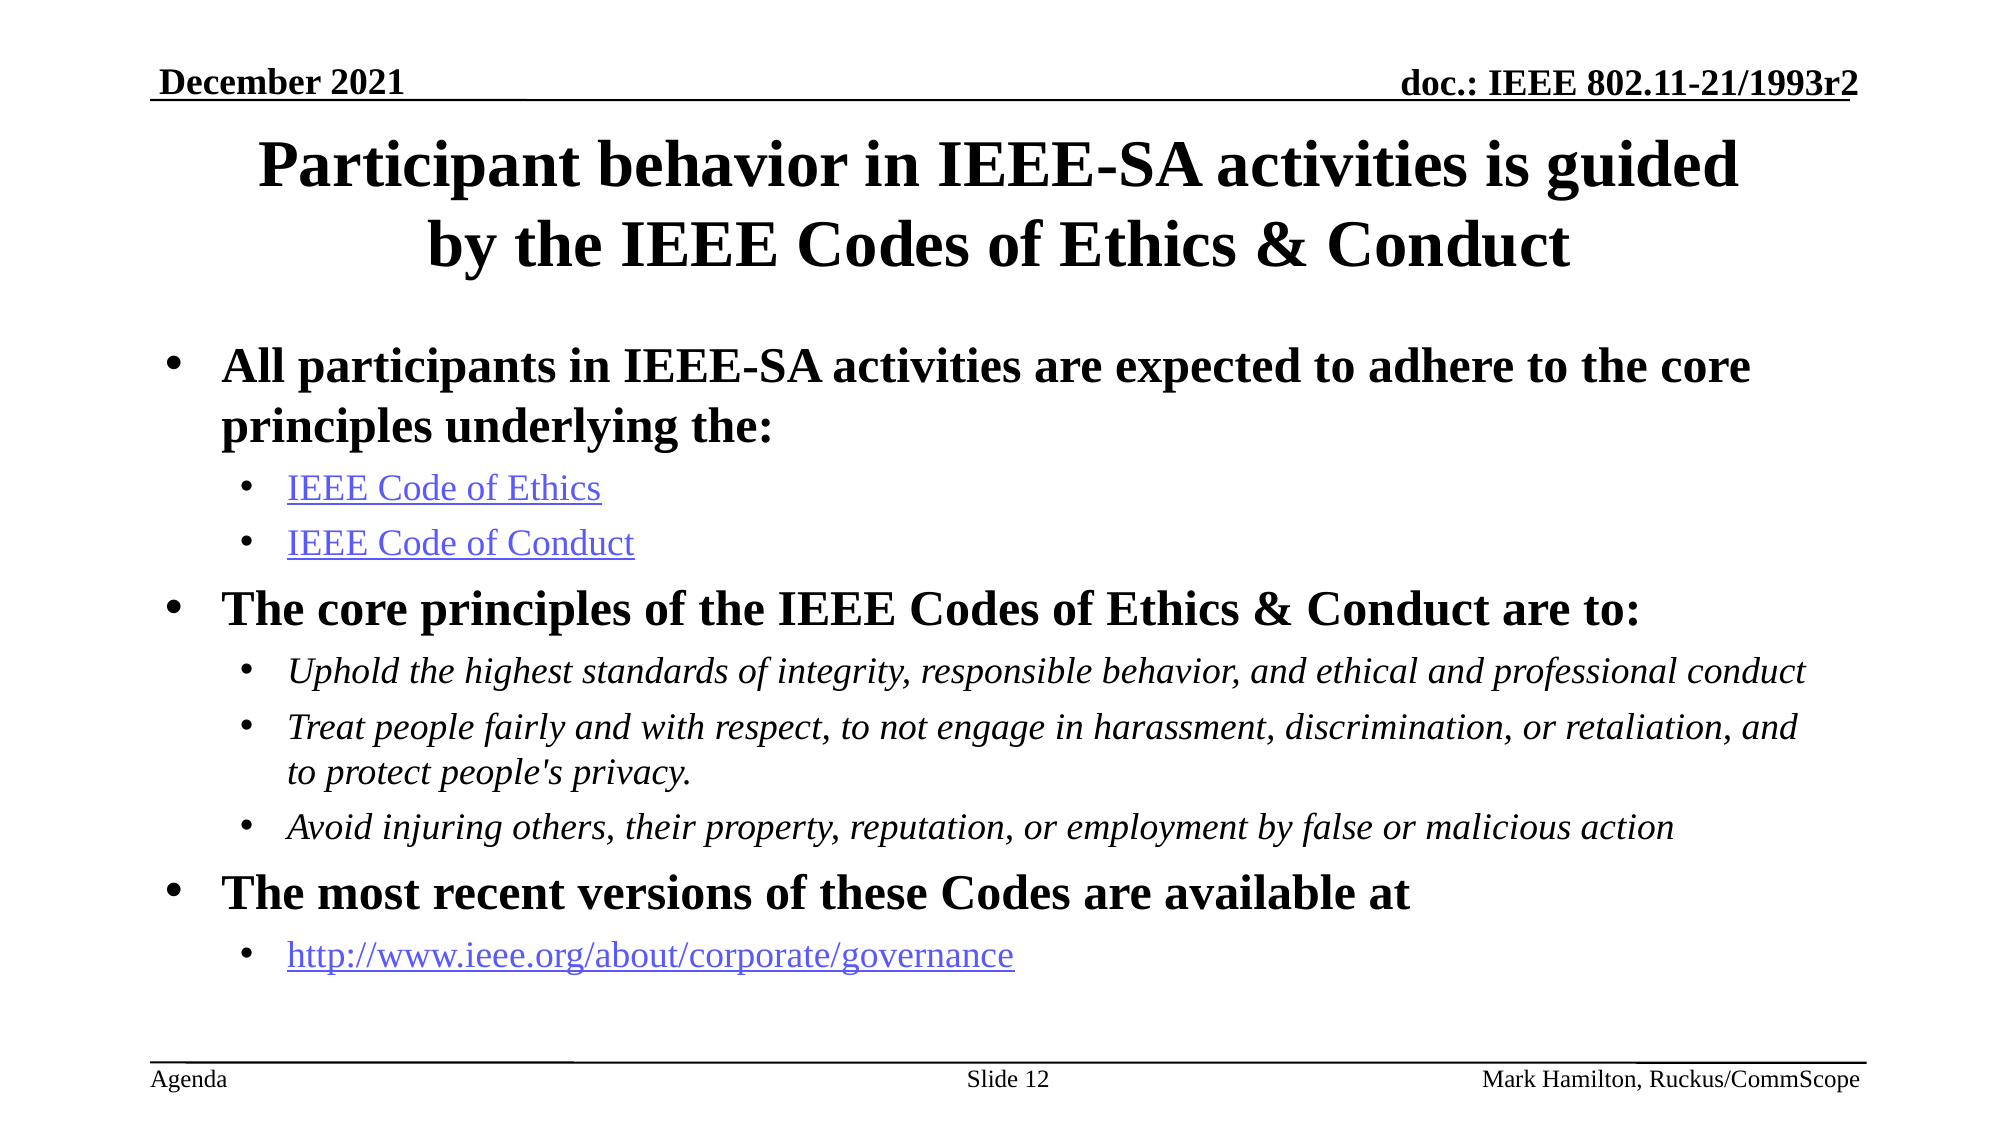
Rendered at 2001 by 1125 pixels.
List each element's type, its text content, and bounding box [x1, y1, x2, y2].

list All participants in IEEE-SA activities are expected to adhere to the core principles underlying the: IEEE Code of Ethics IEEE Code of Conduct The core principles of the IEEE Codes of Ethics & Conduct are to: Uphold the highest standards of integrity, responsible behavior, and ethical and professional conduct Treat people fairly and with respect, to not engage in harassment, discrimination, or retaliation, and to protect people's privacy. Avoid injuring others, their property, reputation, or employment by false or malicious action The most recent versions of these Codes are available at http://www.ieee.org/about/corporate/governance [149, 324, 1850, 1000]
slide_number Slide 12 [950, 1061, 1067, 1123]
title Participant behavior in IEEE-SA activities is guided by the IEEE Codes of Ethics & Conduct [149, 112, 1850, 288]
